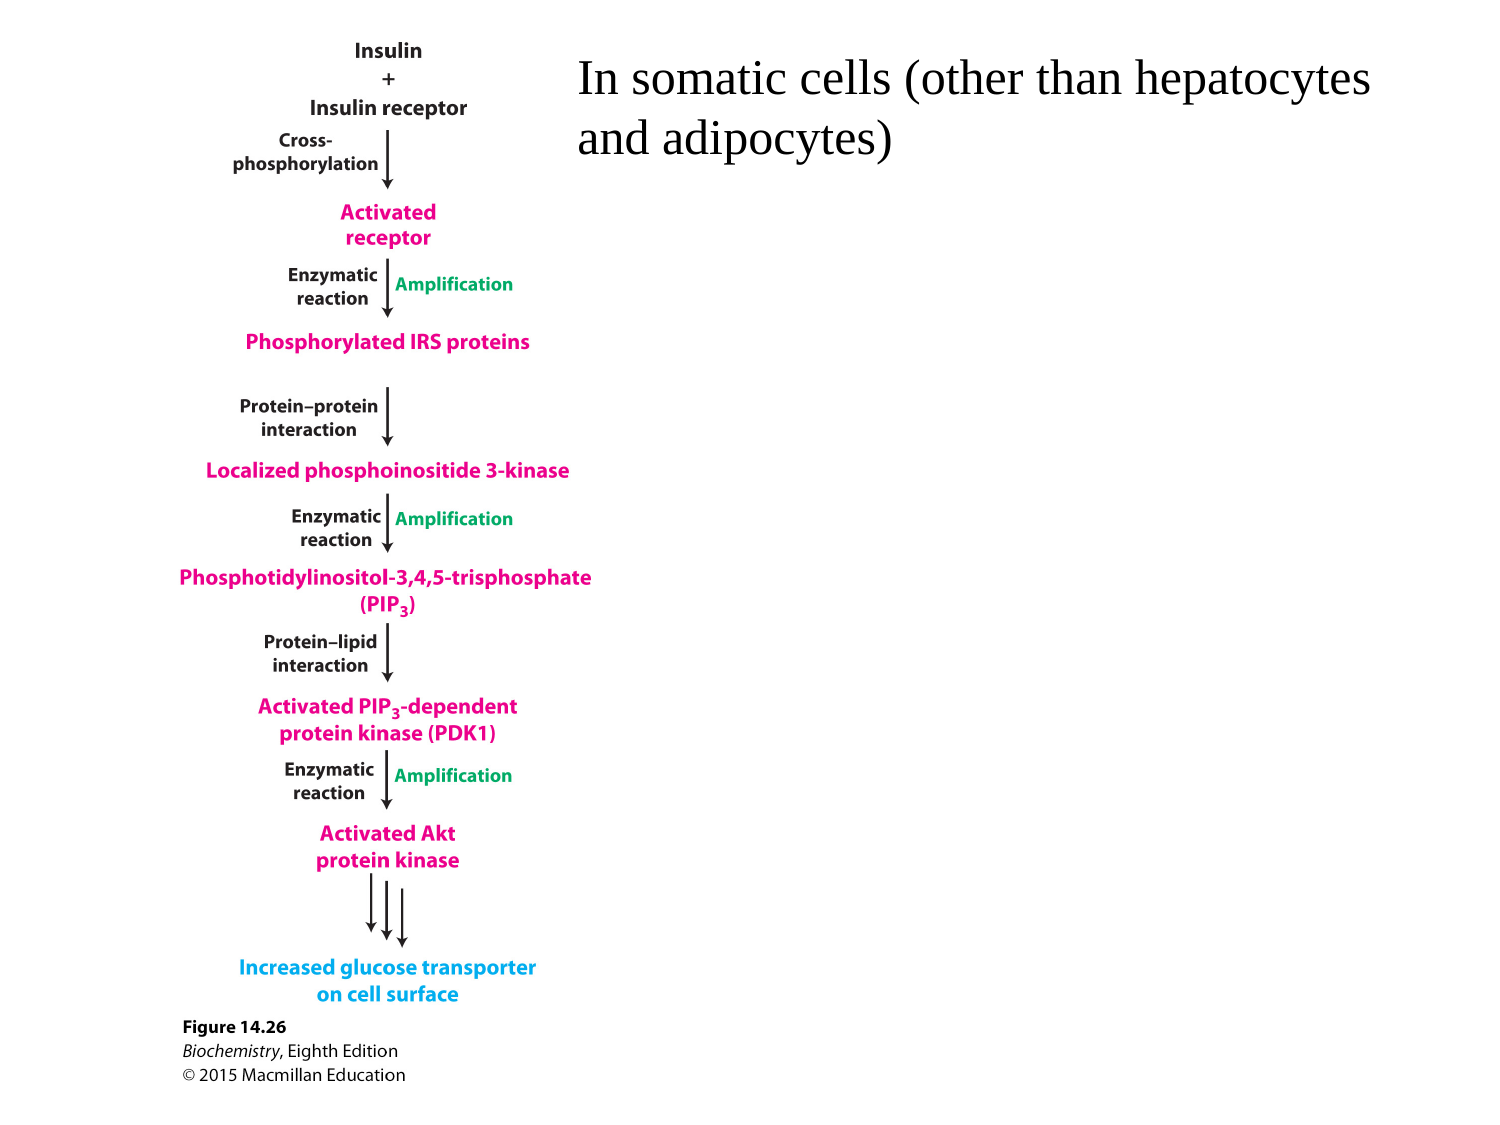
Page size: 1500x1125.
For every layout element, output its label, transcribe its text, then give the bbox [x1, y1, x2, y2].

picture [174, 36, 600, 1089]
text_box In somatic cells (other than hepatocytes and adipocytes) [600, 36, 1450, 172]
